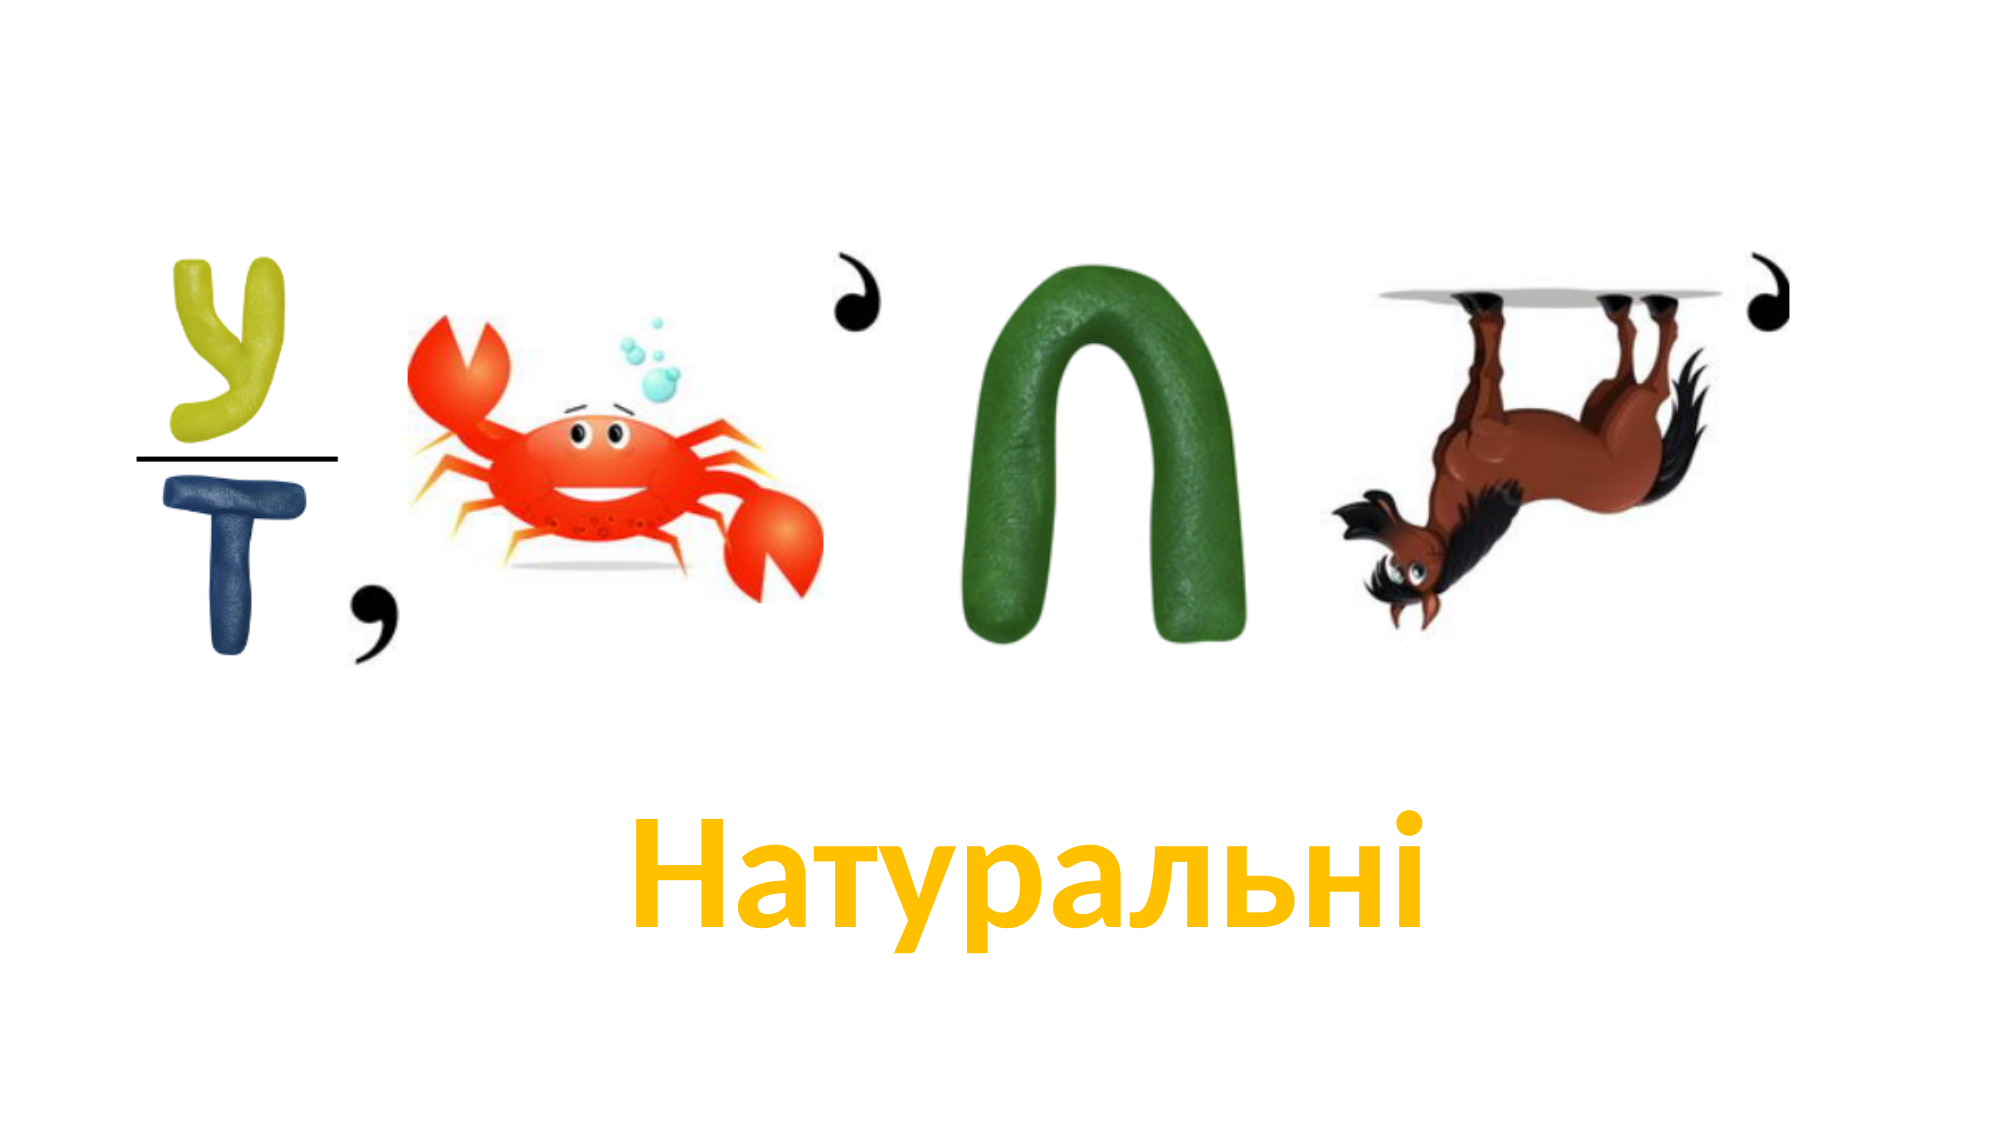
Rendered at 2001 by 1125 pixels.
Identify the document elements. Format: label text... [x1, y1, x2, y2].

text_box Натуральні [479, 752, 1580, 968]
picture [122, 232, 1818, 707]
